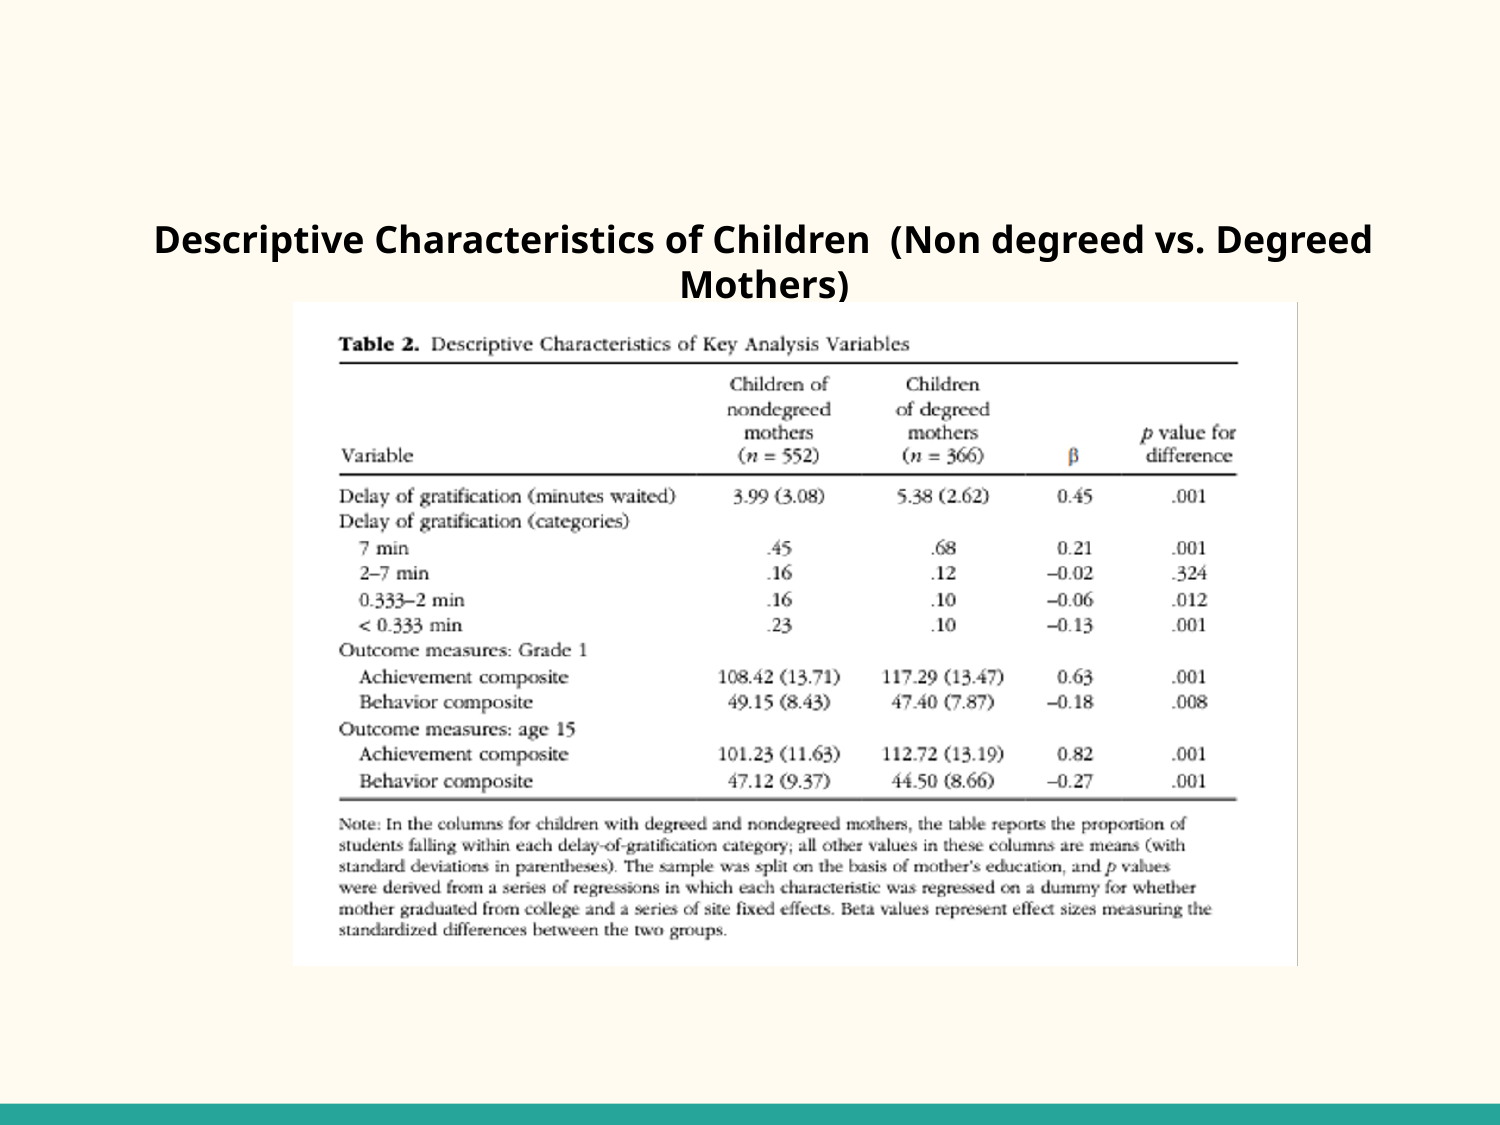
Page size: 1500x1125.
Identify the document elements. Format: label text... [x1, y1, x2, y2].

picture [293, 301, 1298, 966]
title Descriptive Characteristics of Children (Non degreed vs. Degreed Mothers) [58, 201, 1471, 361]
